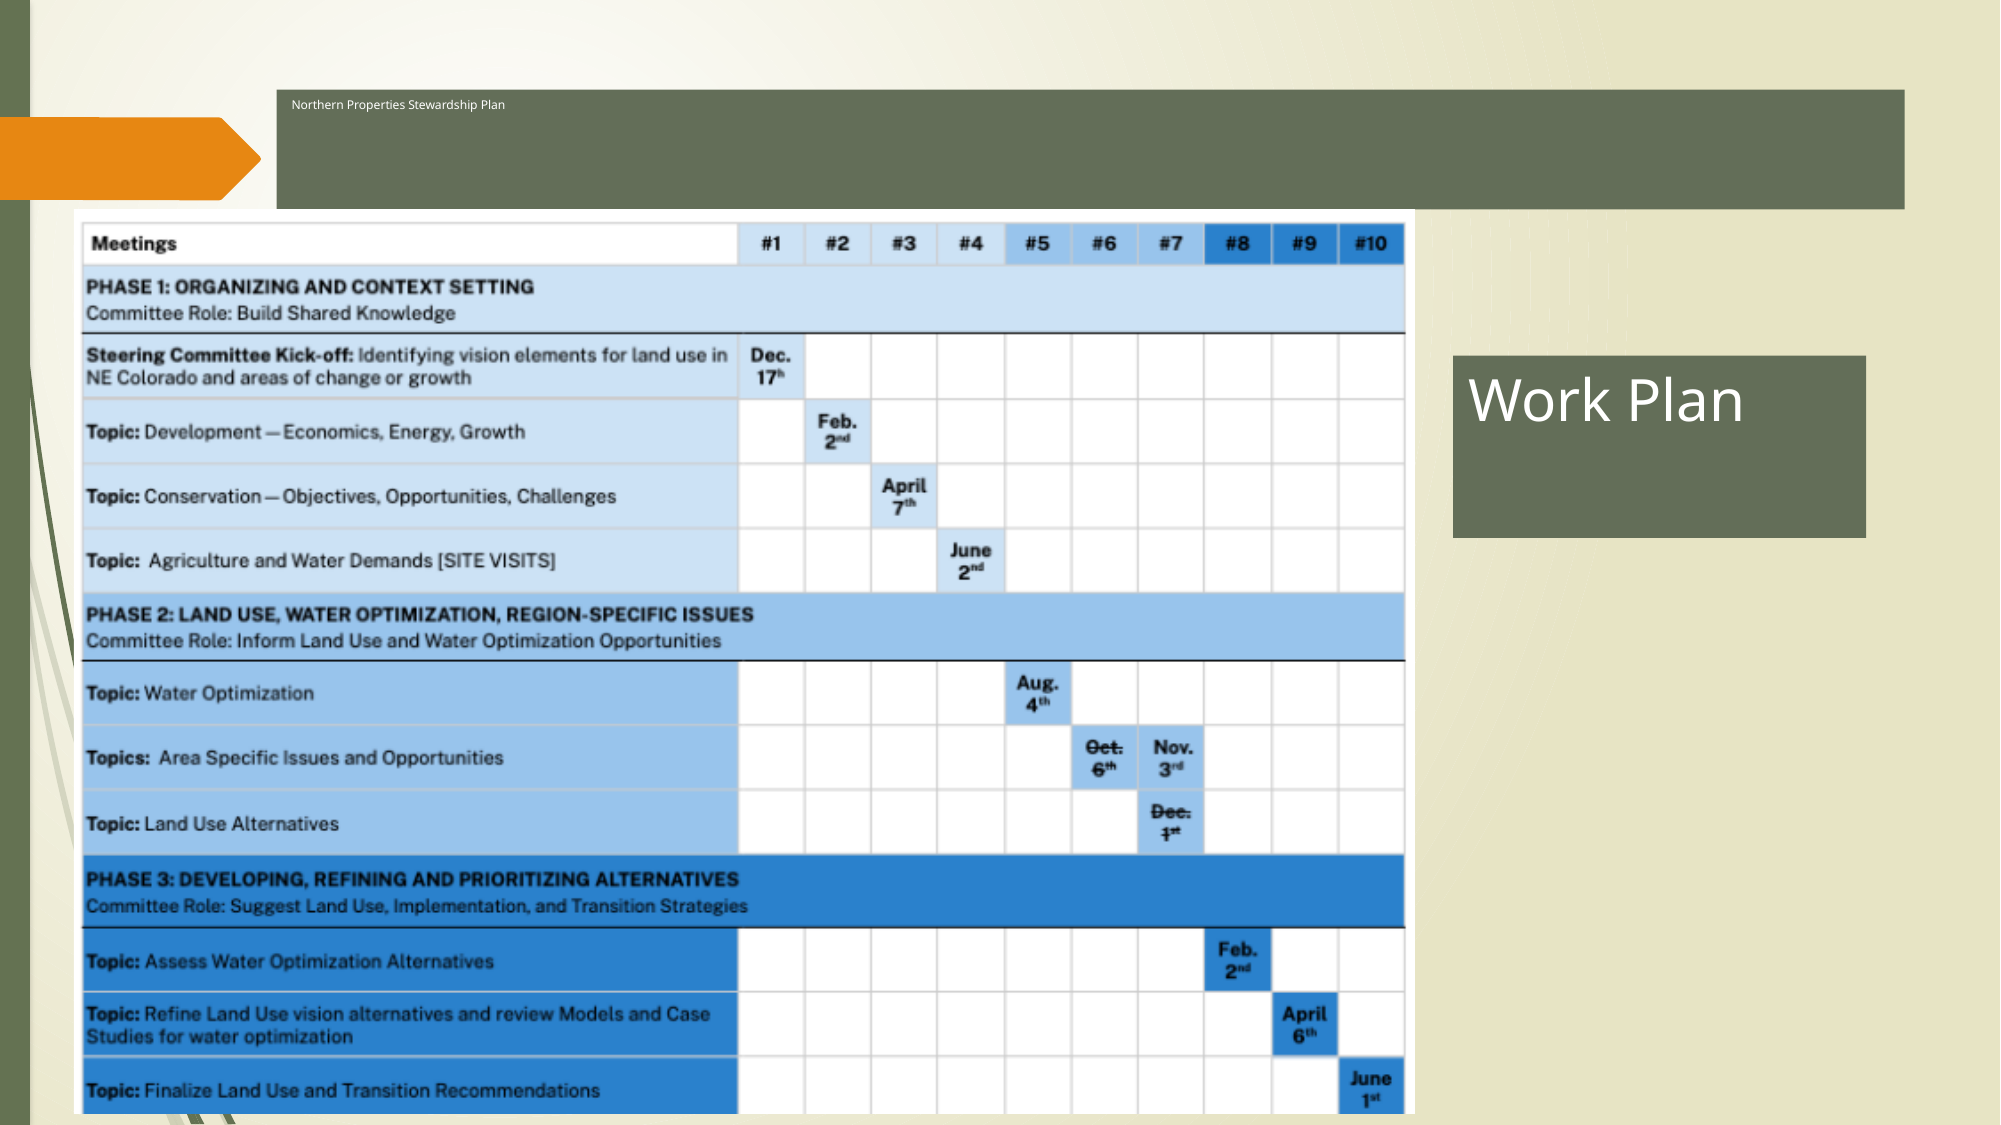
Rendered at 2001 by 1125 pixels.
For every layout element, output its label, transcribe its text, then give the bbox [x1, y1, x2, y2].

picture [73, 209, 1416, 1114]
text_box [1419, 226, 1951, 1088]
title Northern Properties Stewardship Plan [276, 89, 1905, 210]
